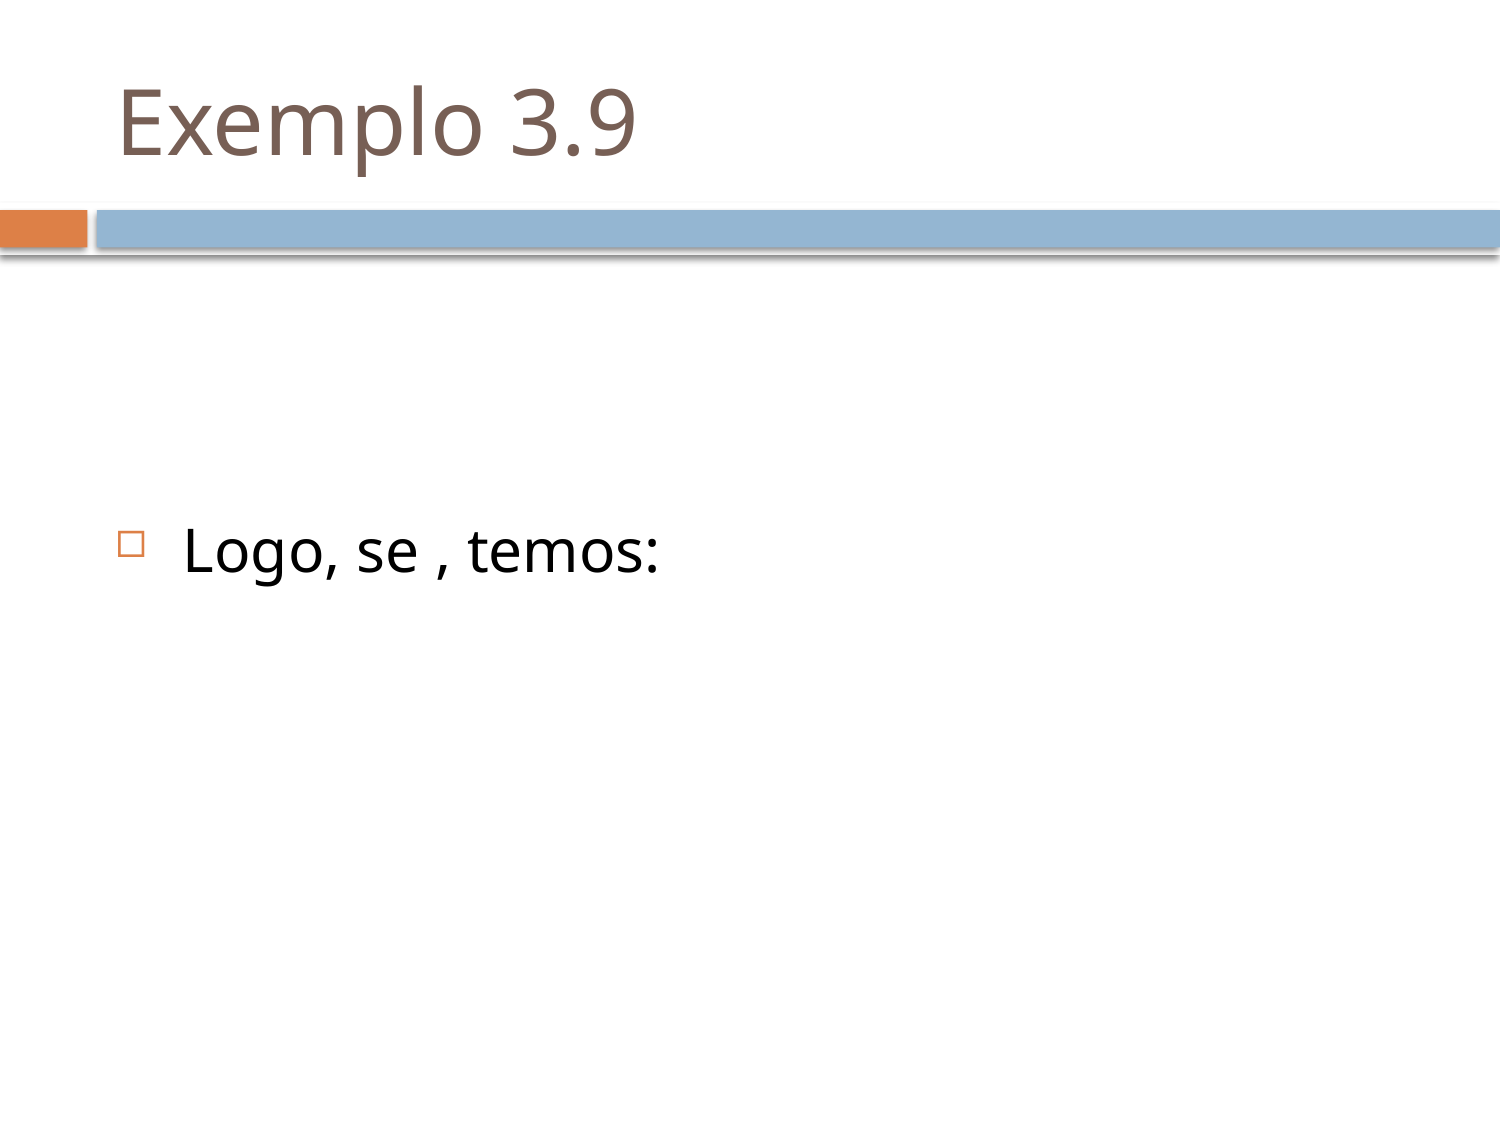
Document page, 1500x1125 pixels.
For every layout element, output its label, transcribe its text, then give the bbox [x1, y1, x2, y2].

title Exemplo 3.9 [100, 37, 1438, 200]
